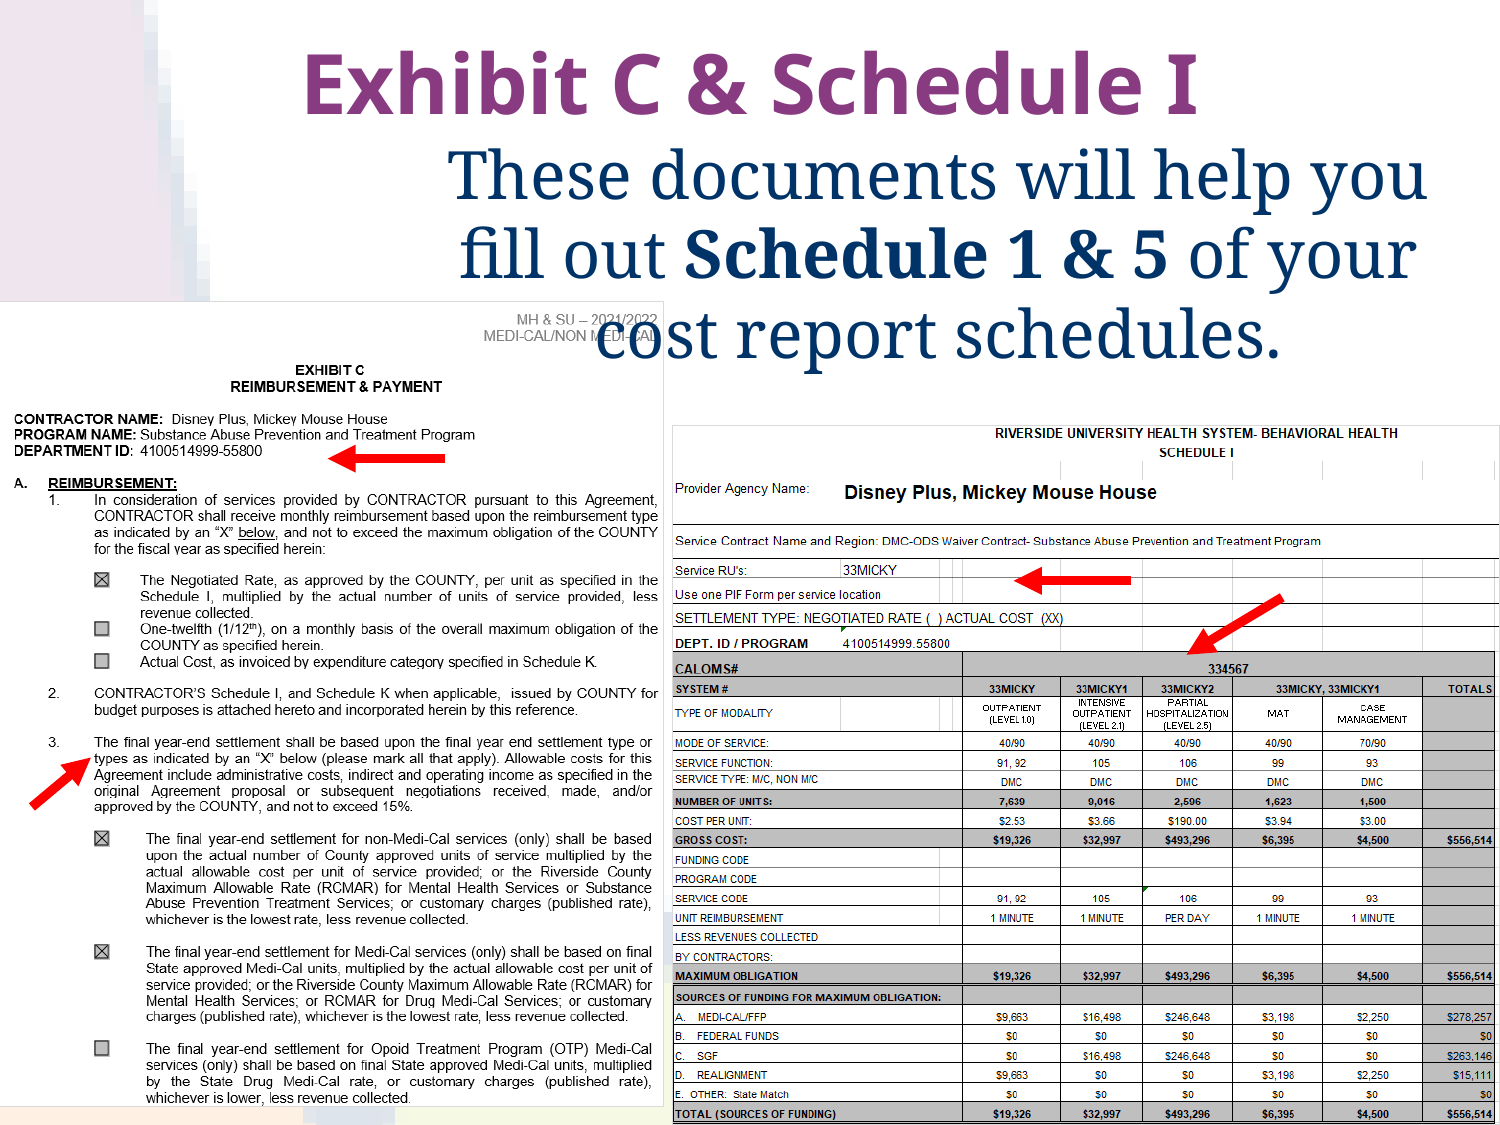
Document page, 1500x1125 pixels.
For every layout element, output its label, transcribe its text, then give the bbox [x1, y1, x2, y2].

picture [671, 425, 1500, 1125]
picture [0, 301, 664, 1107]
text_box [1186, 597, 1283, 656]
text_box These documents will help you fill out Schedule 1 & 5 of your cost report schedules. [386, 125, 1491, 380]
title Exhibit C & Schedule I [62, 0, 1438, 163]
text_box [31, 757, 92, 808]
